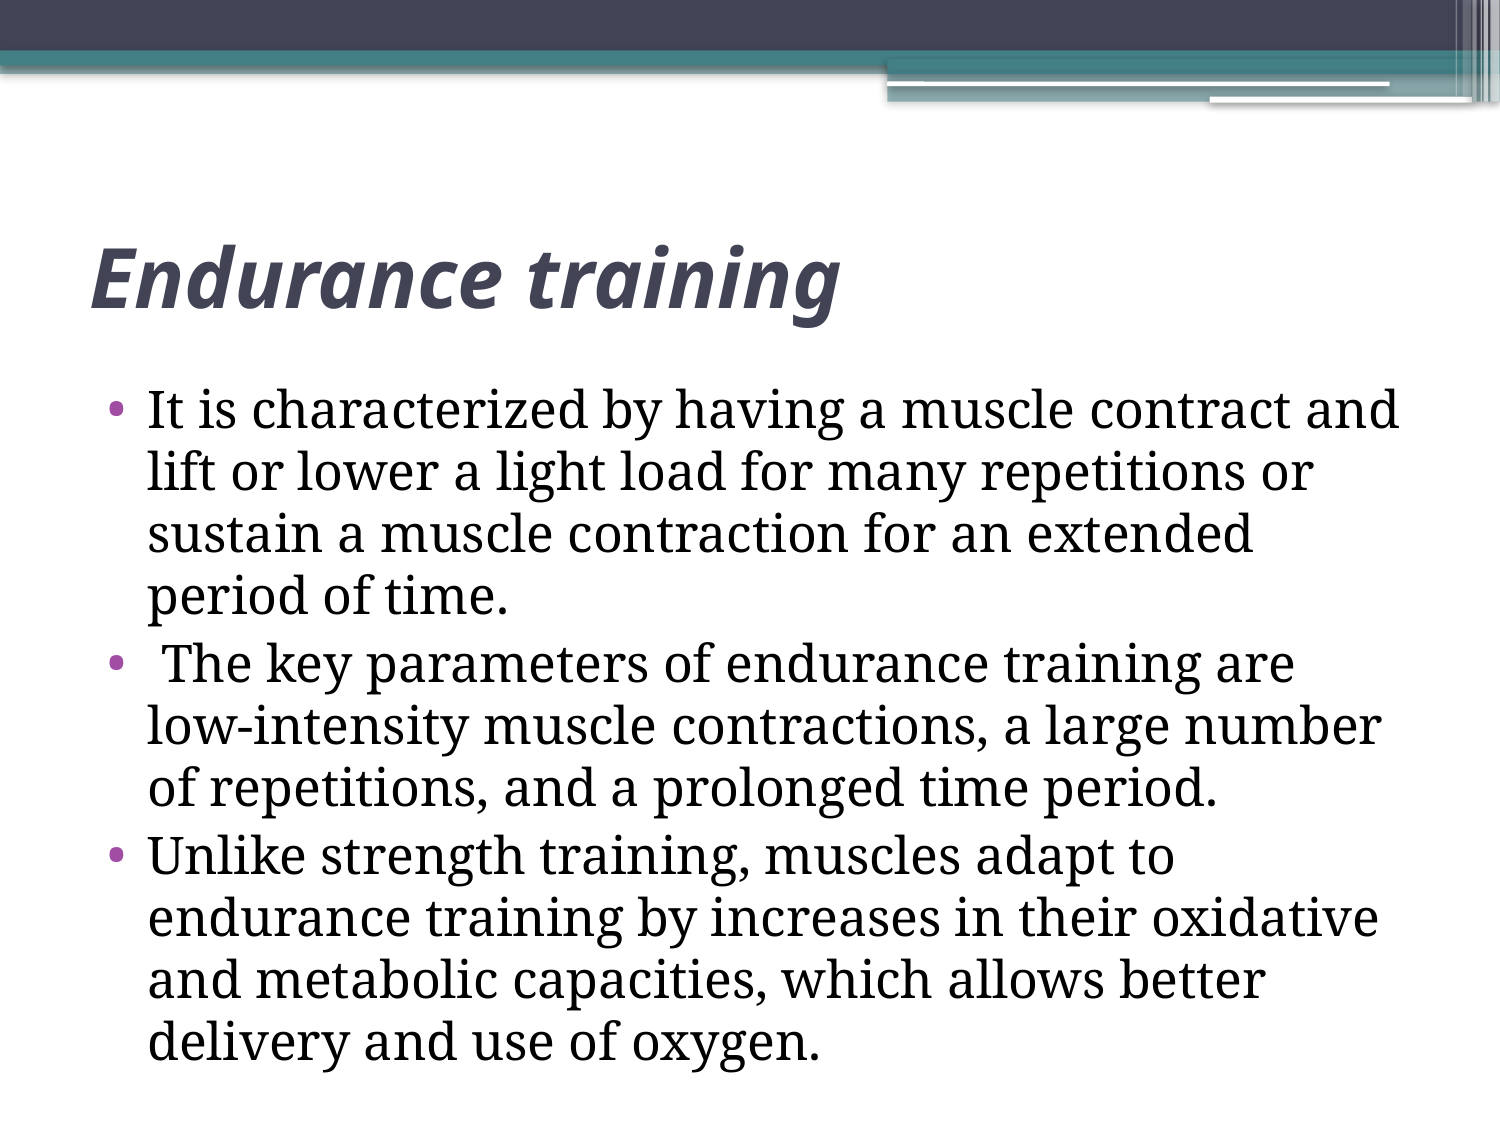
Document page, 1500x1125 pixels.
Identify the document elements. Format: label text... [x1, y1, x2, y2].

title Endurance training [75, 187, 1425, 363]
list It is characterized by having a muscle contract and lift or lower a light load for many repetitions or sustain a muscle contraction for an extended period of time. The key parameters of endurance training are low-intensity muscle contractions, a large number of repetitions, and a prolonged time period. Unlike strength training, muscles adapt to endurance training by increases in their oxidative and metabolic capacities, which allows better delivery and use of oxygen. [75, 368, 1425, 1079]
